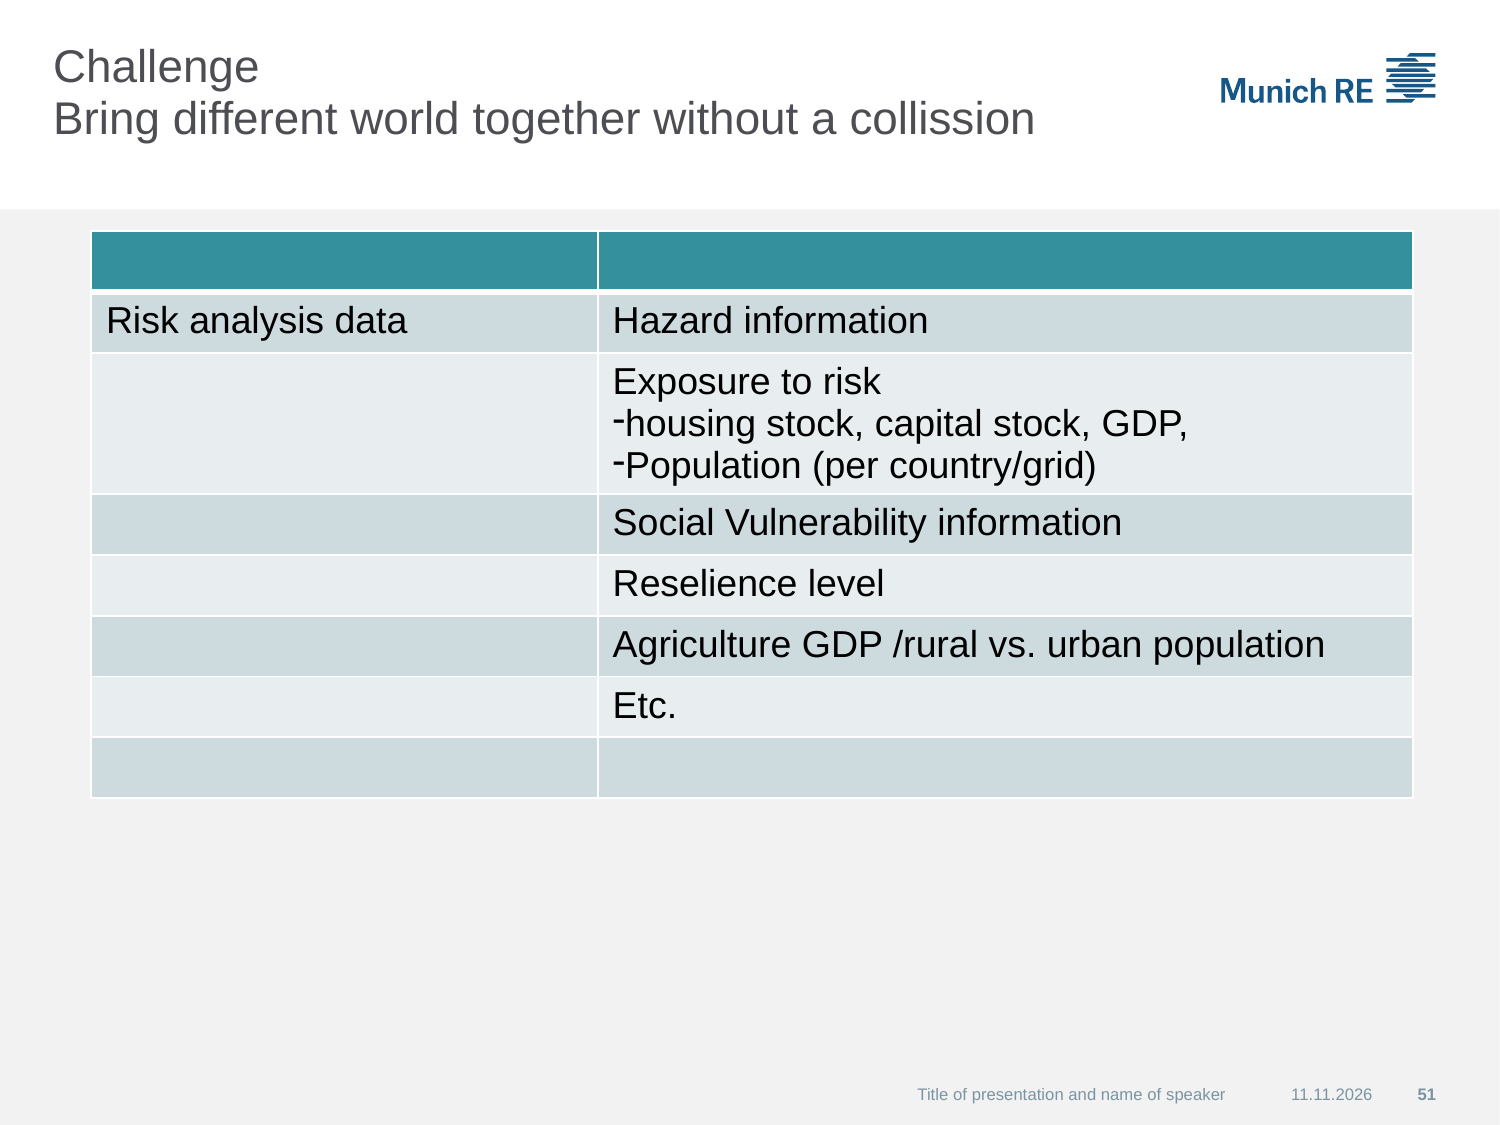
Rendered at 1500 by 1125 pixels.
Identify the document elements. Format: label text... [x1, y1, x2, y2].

table_cell Hazard information [599, 295, 1412, 352]
table_cell [92, 738, 597, 797]
table_cell Social Vulnerability information [599, 495, 1412, 554]
table_cell Etc. [599, 677, 1412, 736]
table_cell [92, 354, 597, 493]
title Challenge Bring different world together without a collission [53, 41, 1176, 160]
slide_number 51 [1363, 1071, 1437, 1117]
table_cell [92, 617, 597, 676]
table_cell Reselience level [599, 556, 1412, 615]
table_header [92, 232, 597, 289]
table_cell [92, 677, 597, 736]
table_cell Risk analysis data [92, 295, 597, 352]
table_cell [599, 738, 1412, 797]
footer Title of presentation and name of speaker [683, 1071, 1226, 1117]
table_cell Exposure to risk housing stock, capital stock, GDP, Population (per country/grid) [599, 354, 1412, 493]
table_cell [92, 556, 597, 615]
table_cell Agriculture GDP /rural vs. urban population [599, 617, 1412, 676]
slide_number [1236, 1071, 1363, 1117]
table_cell [92, 495, 597, 554]
table_header [599, 232, 1412, 289]
